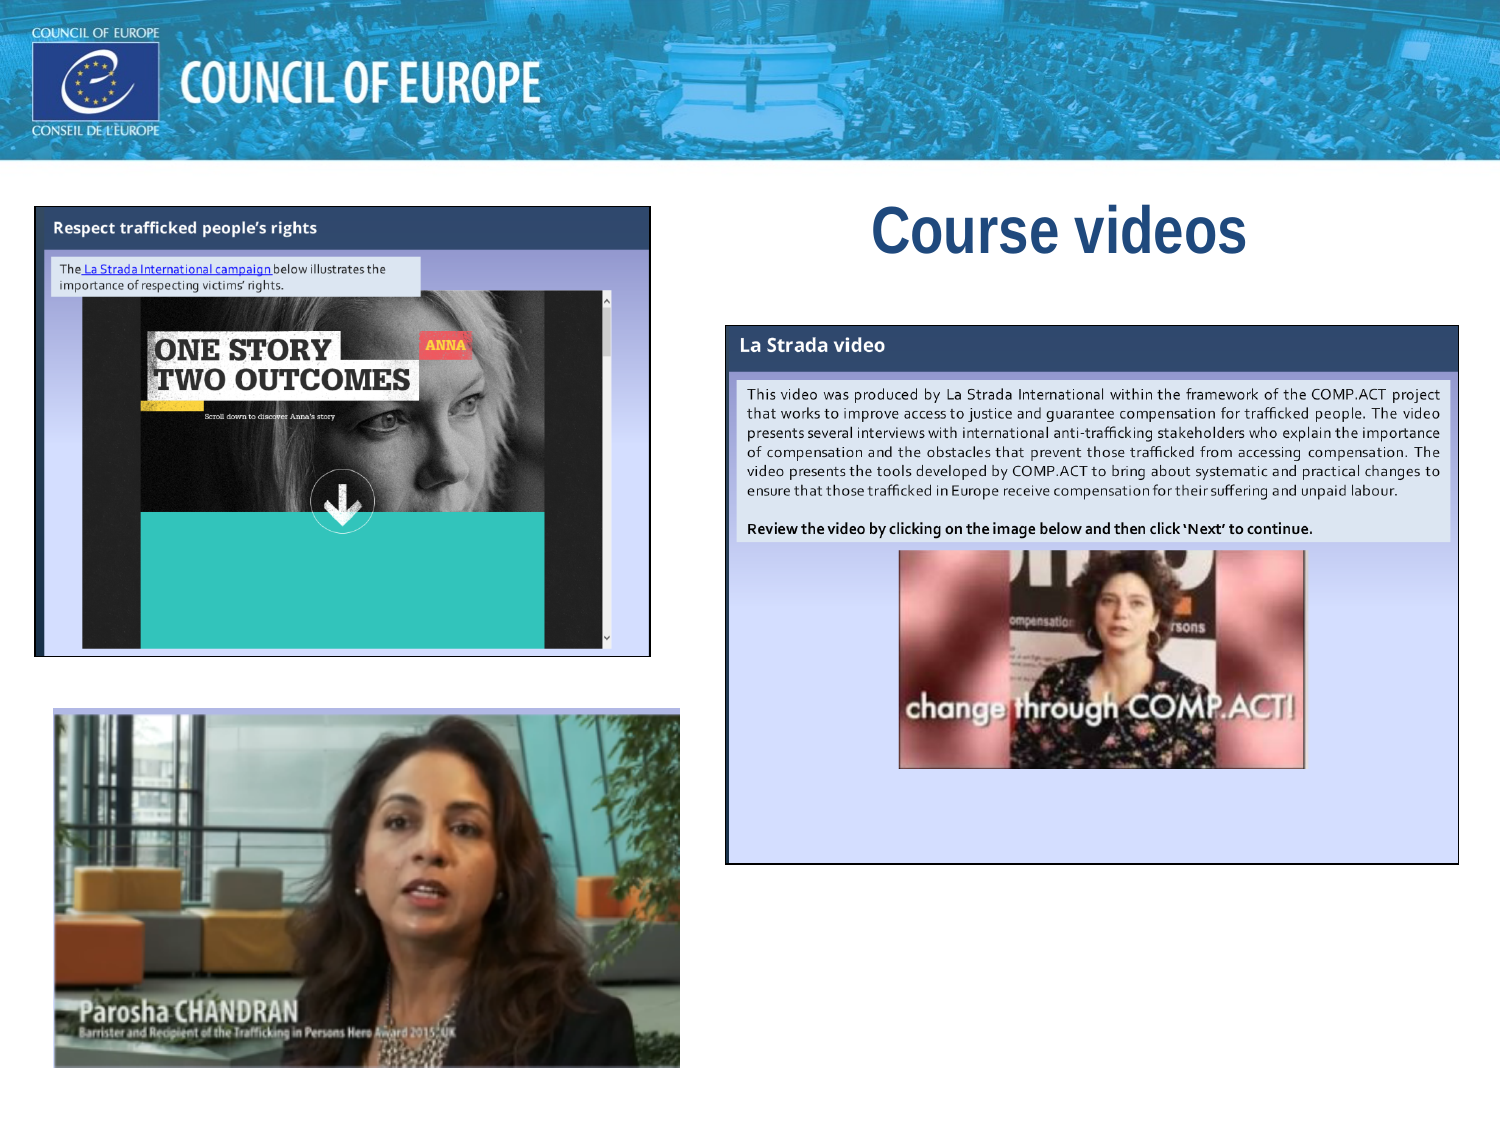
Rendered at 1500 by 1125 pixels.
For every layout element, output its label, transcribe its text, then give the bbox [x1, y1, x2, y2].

picture [0, 0, 1500, 1125]
title Course videos [728, 138, 1264, 325]
